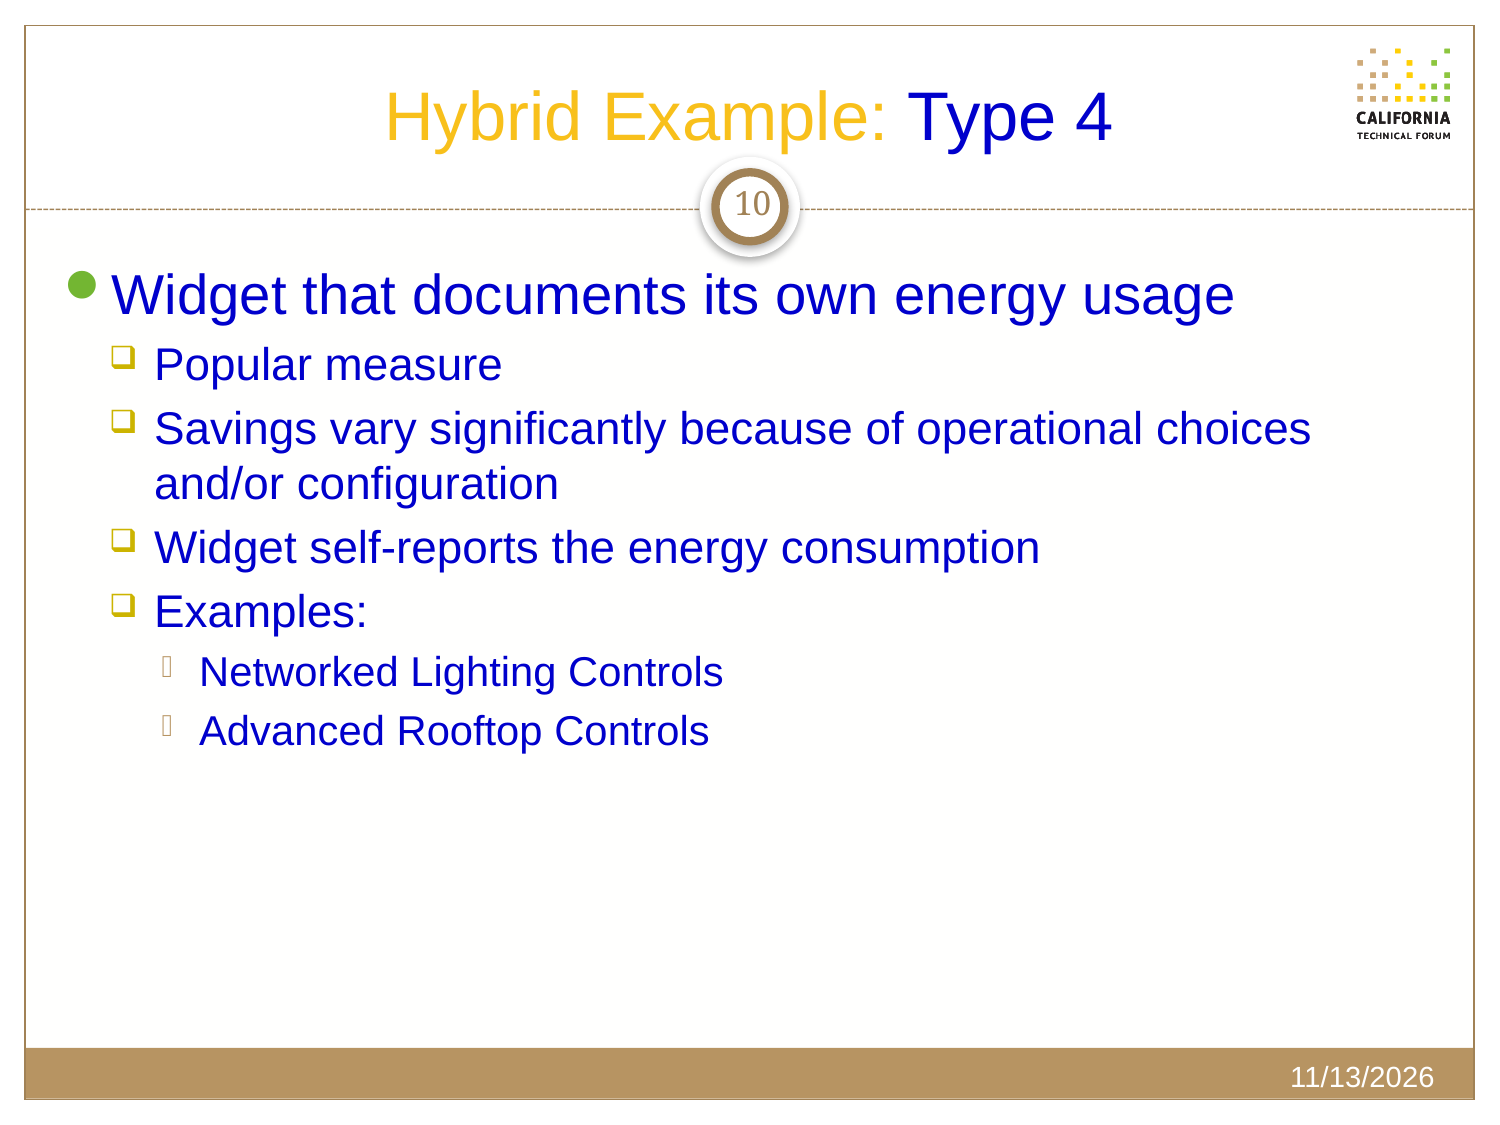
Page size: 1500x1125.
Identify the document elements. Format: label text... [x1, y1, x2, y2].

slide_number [950, 1050, 1450, 1111]
list Widget that documents its own energy usage Popular measure Savings vary significantly because of operational choices and/or configuration Widget self-reports the energy consumption Examples: Networked Lighting Controls Advanced Rooftop Controls [49, 250, 1445, 1001]
slide_number 10 [715, 168, 791, 241]
picture [1299, 24, 1500, 163]
title Hybrid Example: Type 4 [49, 37, 1450, 162]
